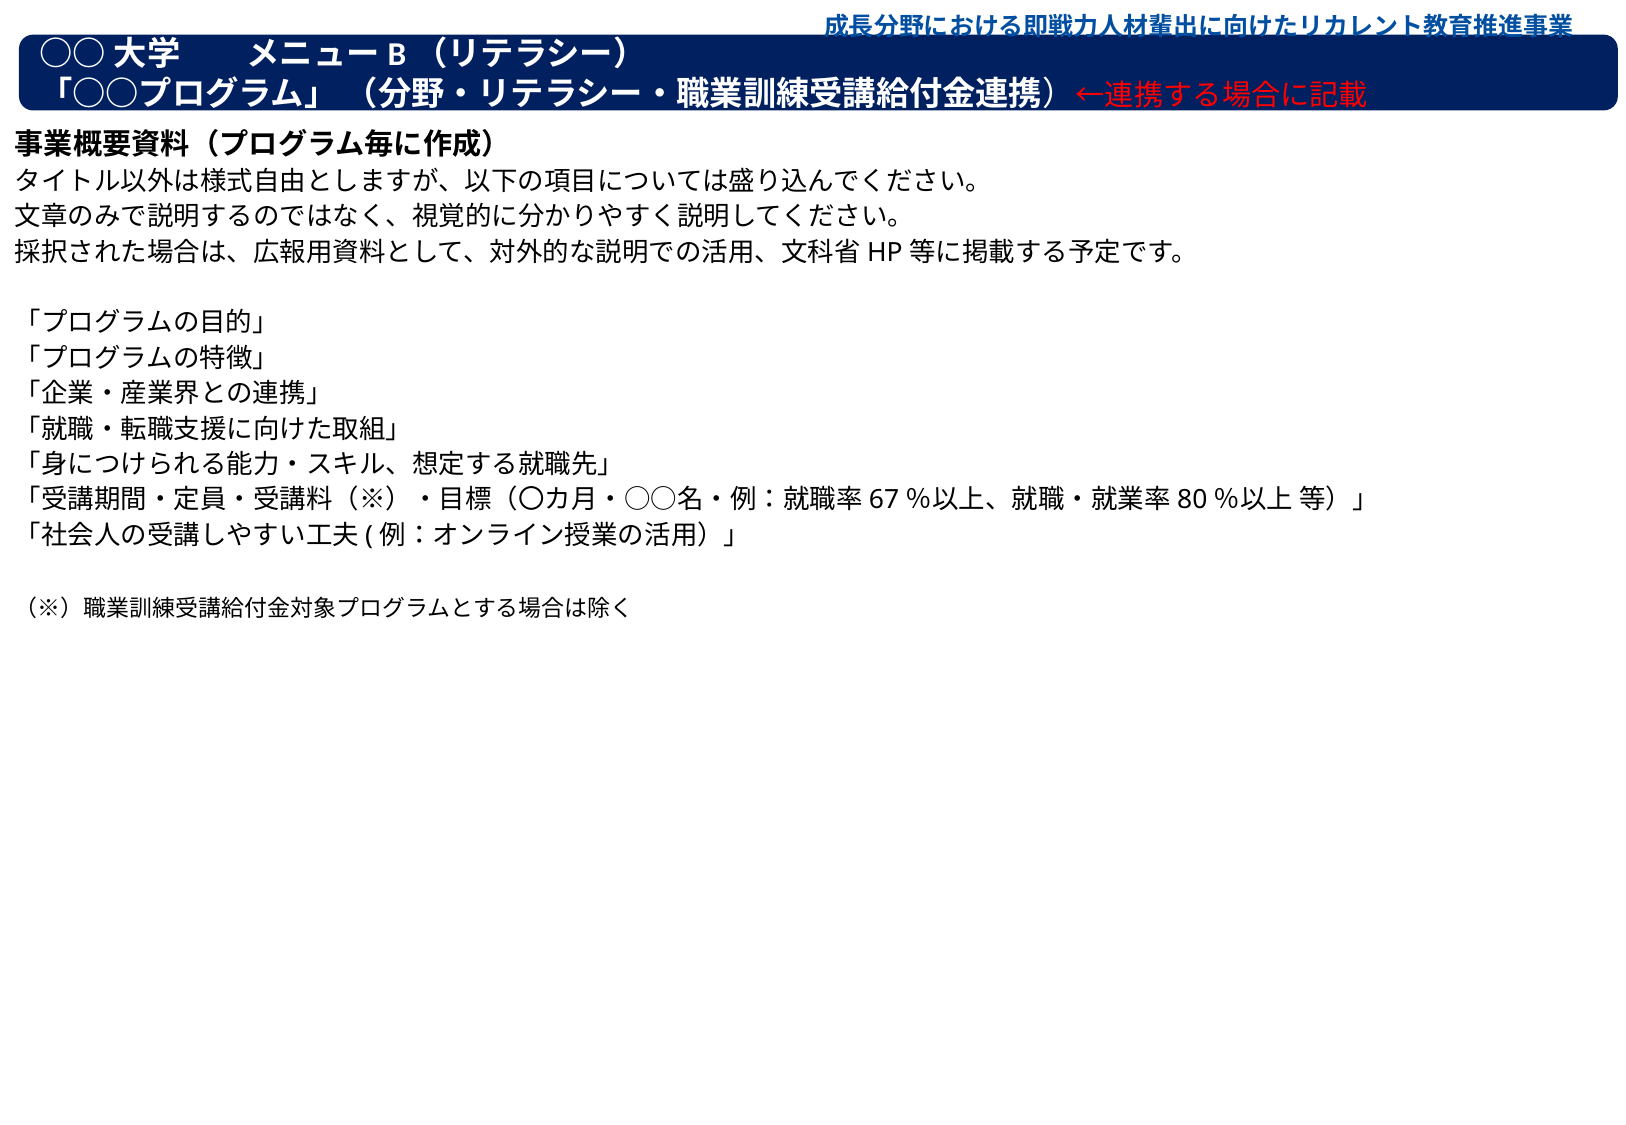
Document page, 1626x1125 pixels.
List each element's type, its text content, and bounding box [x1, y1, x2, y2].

text_box 成長分野における即戦力人材輩出に向けたリカレント教育推進事業 [824, 0, 1625, 46]
text_box 事業概要資料（プログラム毎に作成） タイトル以外は様式自由としますが、以下の項目については盛り込んでください。 文章のみで説明するのではなく、視覚的に分かりやすく説明してください。 採択された場合は、広報用資料として、対外的な説明での活用、文科省HP等に掲載する予定です。 「プログラムの目的」 「プログラムの特徴」 「企業・産業界との連携」 「就職・転職支援に向けた取組」 「身につけられる能力・スキル、想定する就職先」 「受講期間・定員・受講料（※）・目標（〇カ月・○○名・例：就職率67％以上、就職・就業率80％以上 等）」 「社会人の受講しやすい工夫(例：オンライン授業の活用）」 （※）職業訓練受講給付金対象プログラムとする場合は除く [0, 117, 1524, 628]
text_box ○○大学 メニューB（リテラシー） 「○○プログラム」 （分野・リテラシー・職業訓練受講給付金連携）←連携する場合に記載 [18, 34, 1618, 111]
